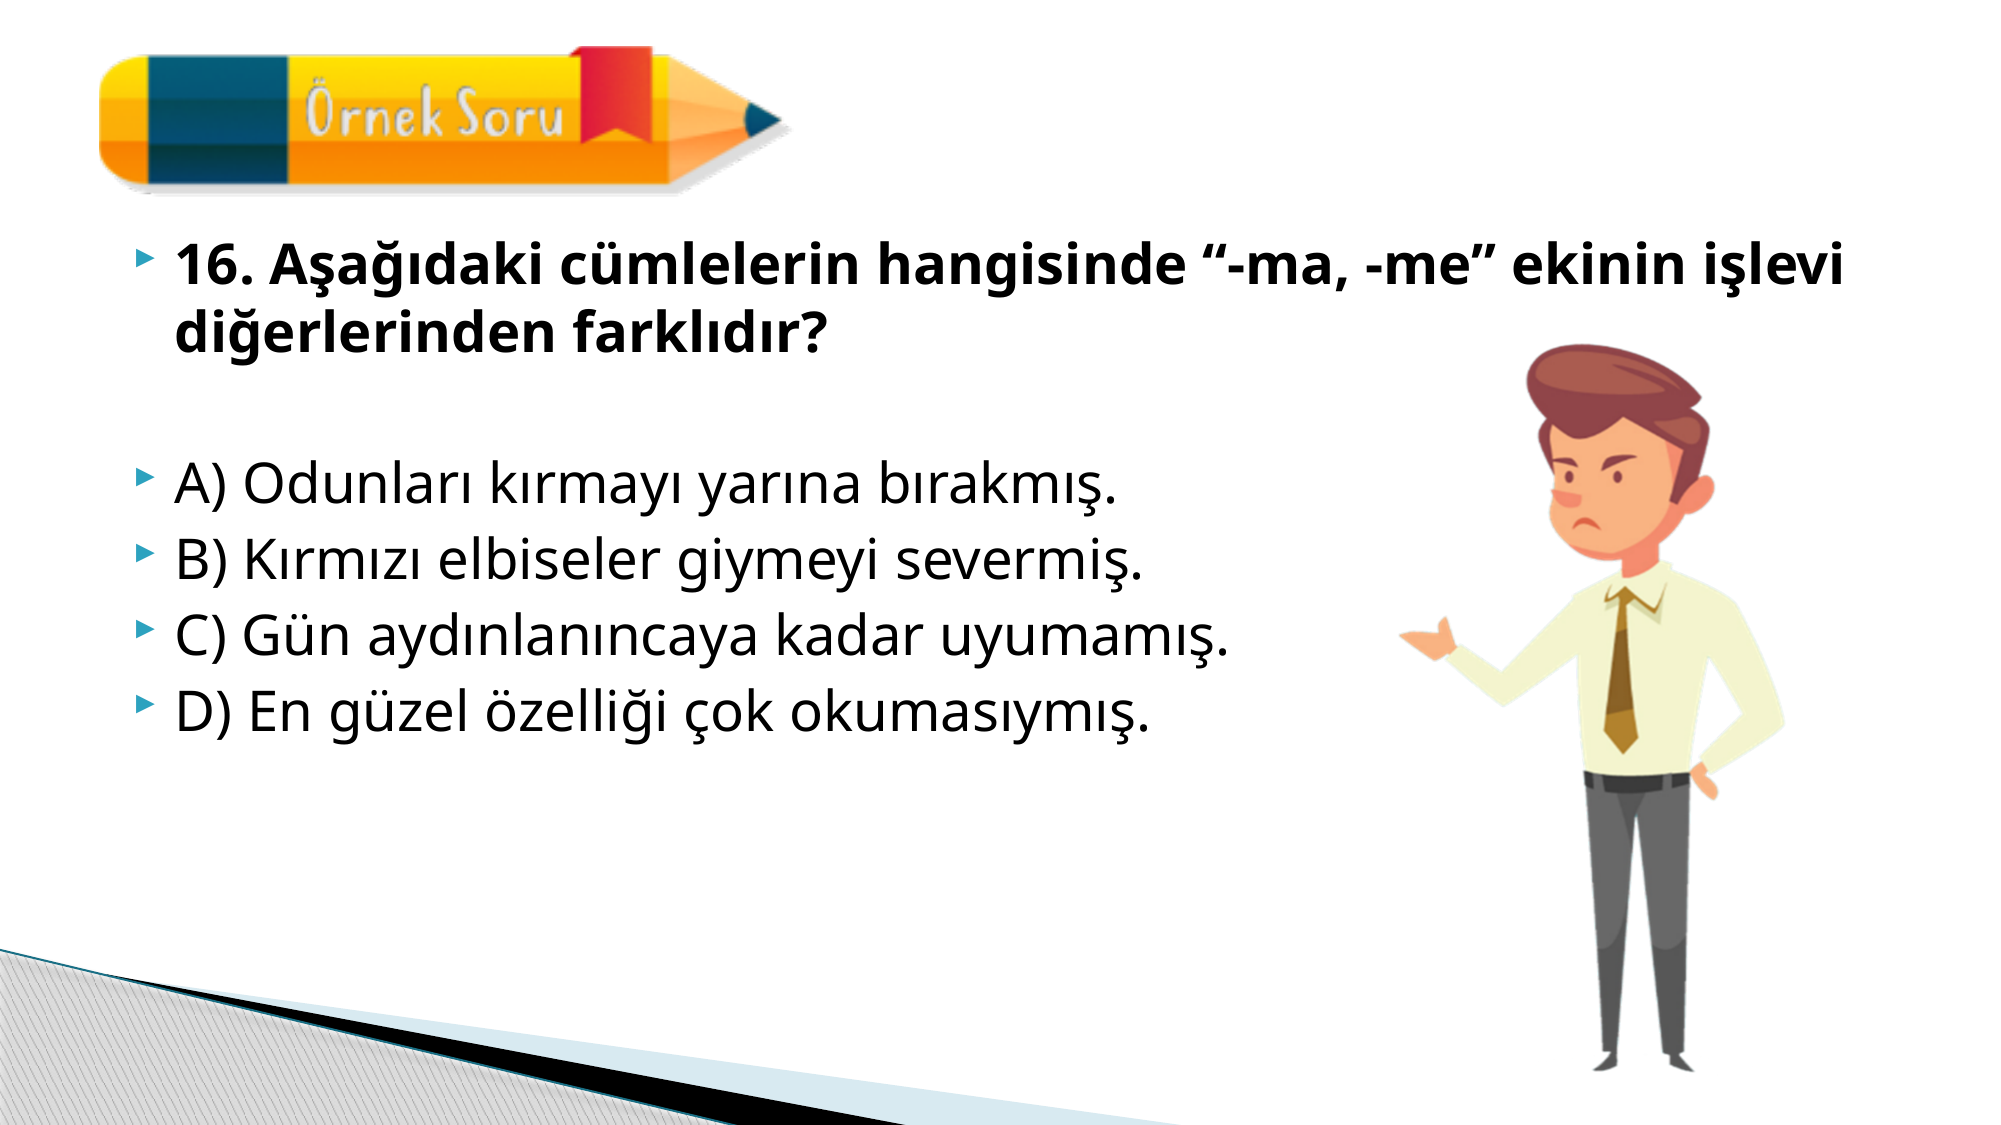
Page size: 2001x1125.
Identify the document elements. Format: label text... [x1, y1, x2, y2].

list 16. Aşağıdaki cümlelerin hangisinde “-ma, -me” ekinin işlevi diğerlerinden farklıdır? A) Odunları kırmayı yarına bırakmış. B) Kırmızı elbiseler giymeyi severmiş. C) Gün aydınlanıncaya kadar uyumamış. D) En güzel özelliği çok okumasıymış. [99, 221, 1900, 986]
picture [99, 46, 794, 199]
picture [1341, 307, 1922, 1102]
